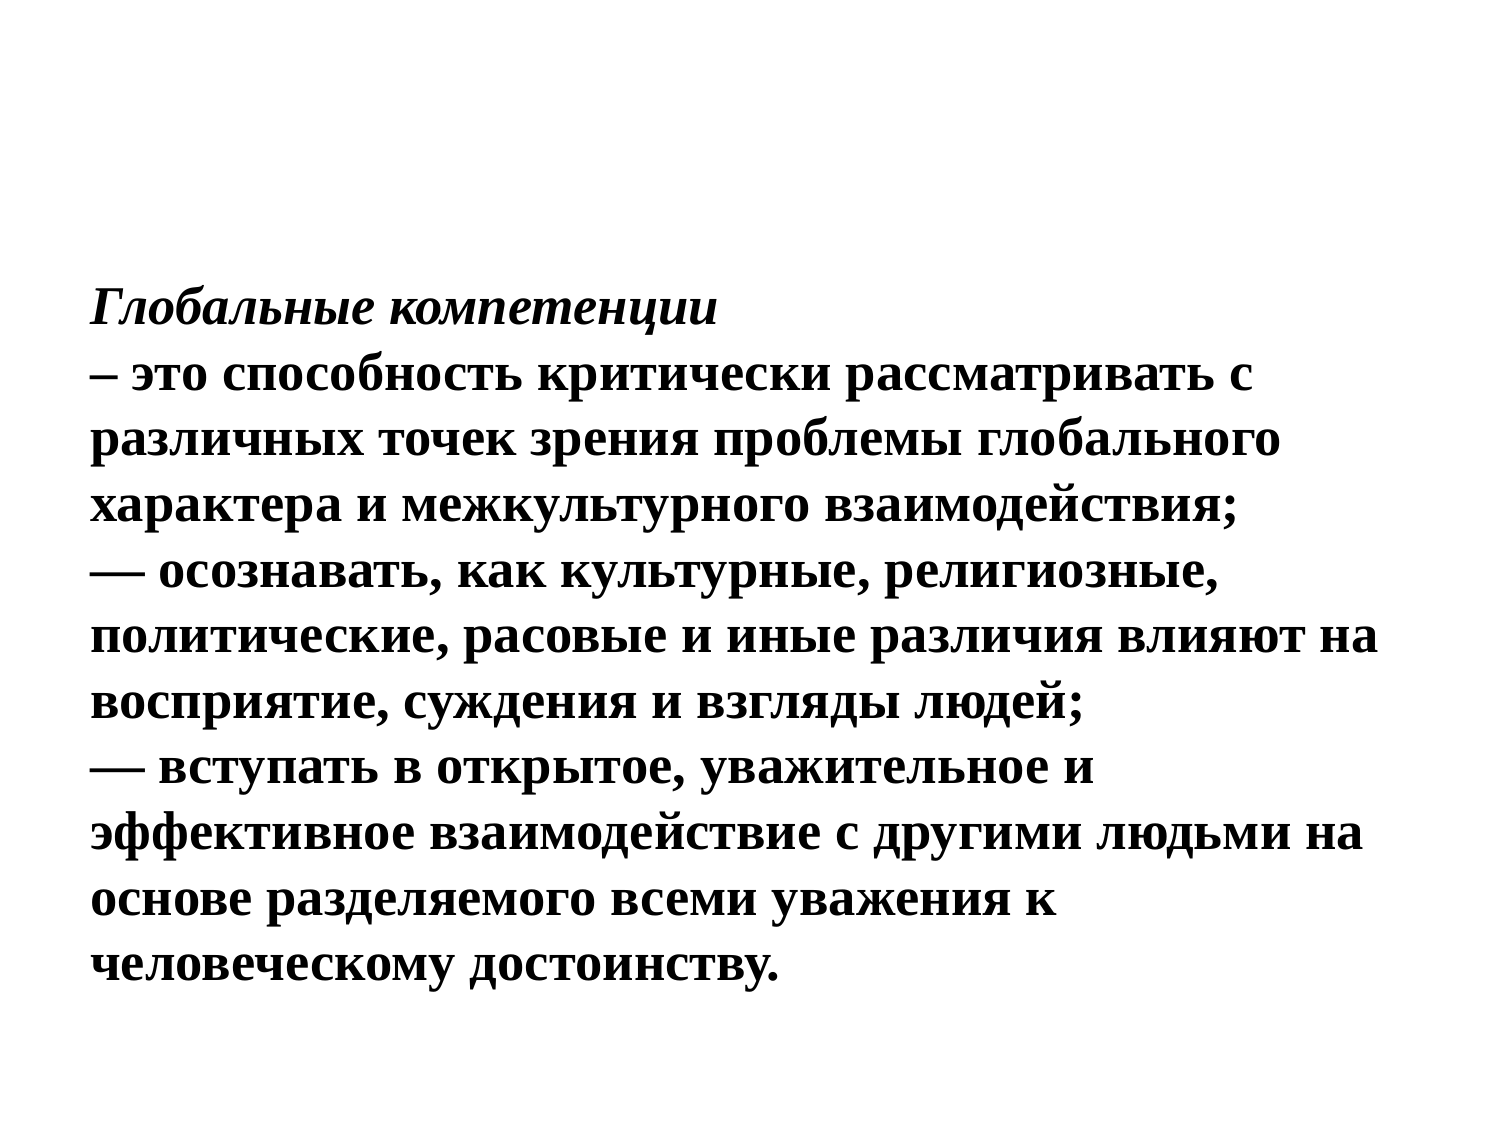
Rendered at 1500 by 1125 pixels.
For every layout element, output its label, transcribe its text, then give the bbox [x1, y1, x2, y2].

list Глобальные компетенции – это способность критически рассматривать с различных точек зрения проблемы глобального характера и межкультурного взаимодействия; — осознавать, как культурные, религиозные, политические, расовые и иные различия влияют на восприятие, суждения и взгляды людей; — вступать в открытое, уважительное и эффективное взаимодействие с другими людьми на основе разделяемого всеми уважения к человеческому достоинству. [75, 262, 1425, 1005]
